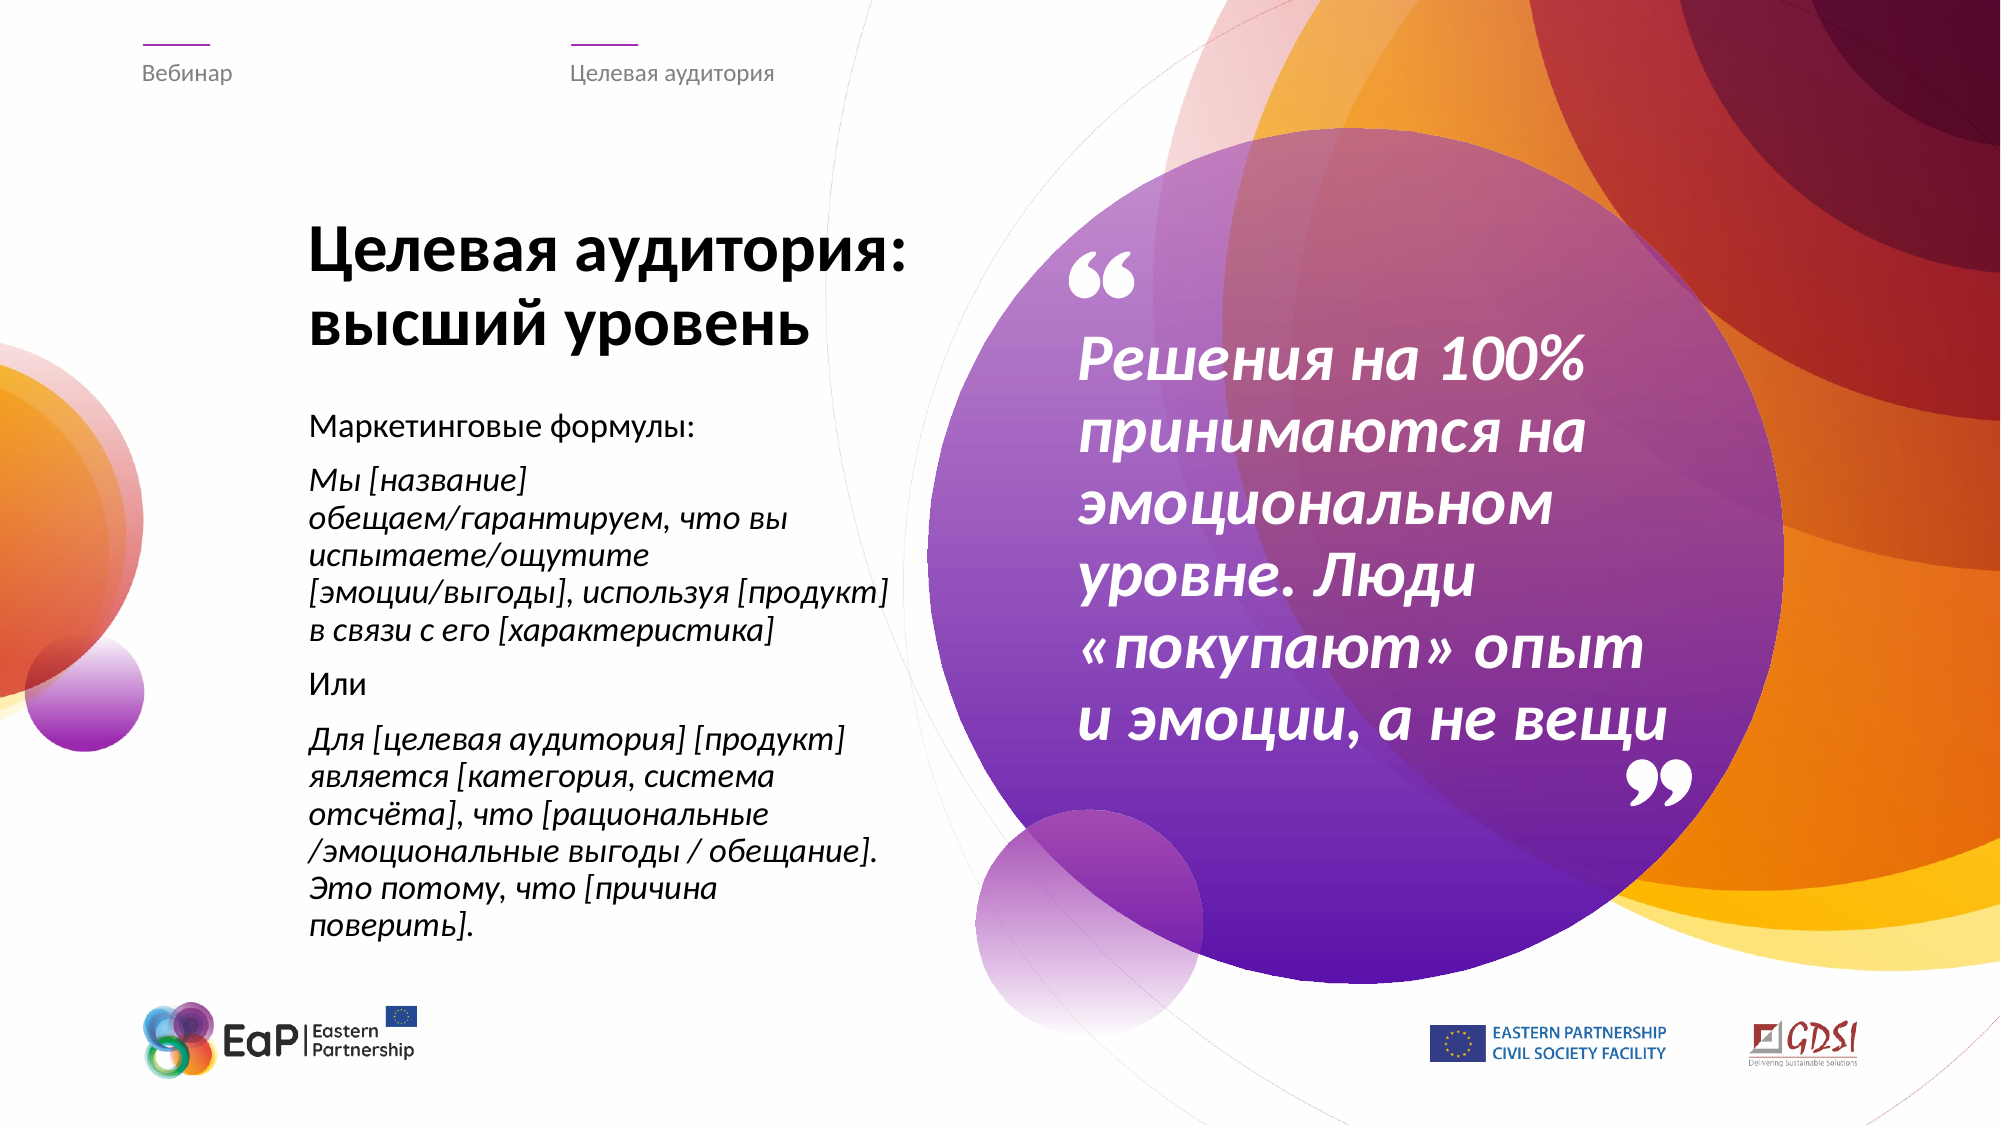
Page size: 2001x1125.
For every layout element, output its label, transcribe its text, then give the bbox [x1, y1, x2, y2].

text_box [293, 381, 916, 957]
list Вебинар [126, 52, 507, 137]
text_box [926, 126, 1785, 986]
list Решения на 100% принимаются на эмоциональном уровне. Люди «покупают» опыт и эмоции, а не вещи [1062, 297, 1704, 781]
list Целевая аудитория [554, 52, 935, 137]
picture [0, 0, 2001, 1125]
text_box [973, 808, 1204, 1038]
list Маркетинговые формулы: Мы [название] обещаем/гарантируем, что вы испытаете/ощутите [эмоции/выгоды], используя [продукт] в связи с его [характеристика] Или Для [целевая аудитория] [продукт] является [категория, система отсчёта], что [рациональные /эмоциональные выгоды / обещание]. Это потому, что [причина поверить]. [293, 399, 907, 976]
text_box Целевая аудитория: высший уровень [293, 204, 935, 382]
